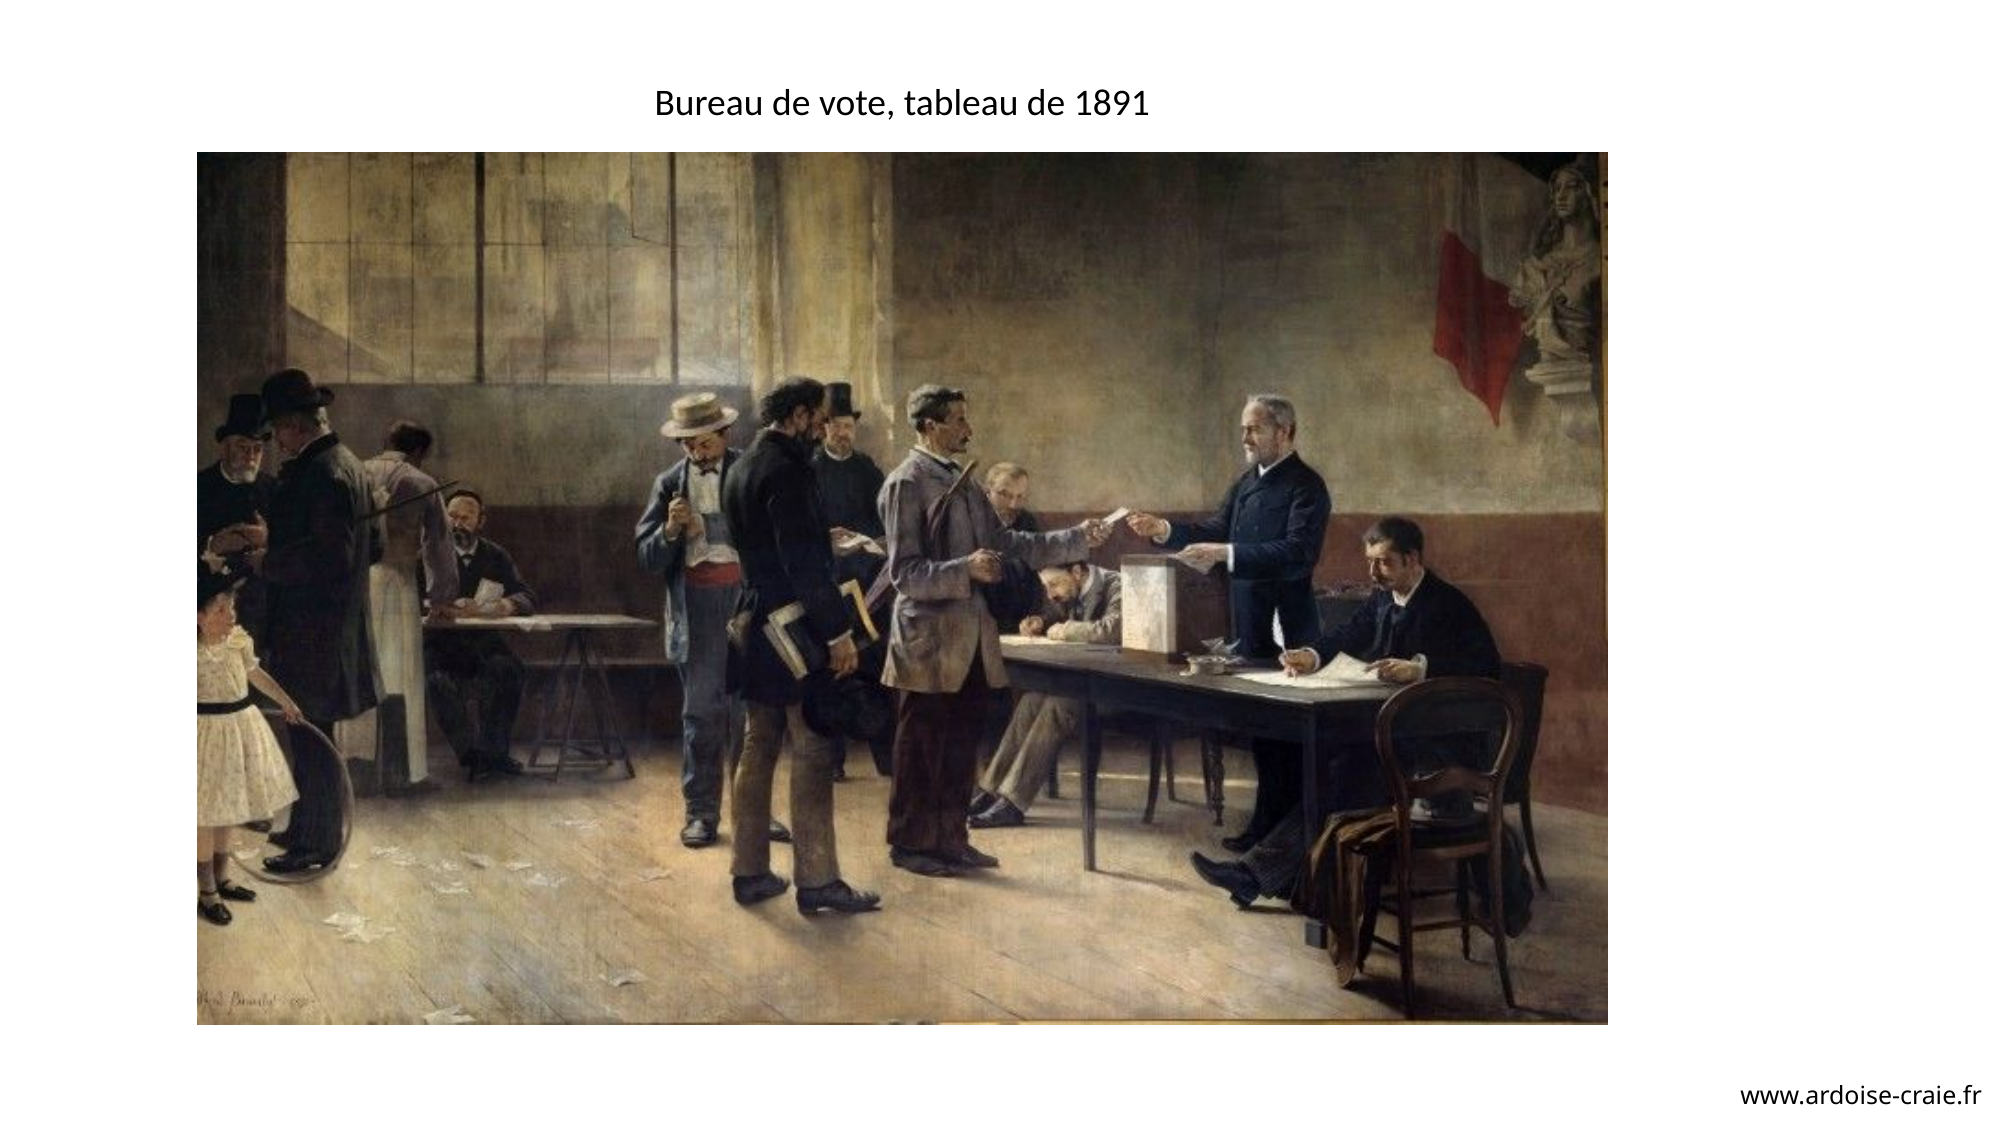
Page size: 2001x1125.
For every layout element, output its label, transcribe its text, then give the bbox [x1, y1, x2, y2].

picture [197, 152, 1608, 1025]
text_box Bureau de vote, tableau de 1891 [639, 70, 1166, 131]
text_box www.ardoise-craie.fr [1725, 1072, 1997, 1118]
